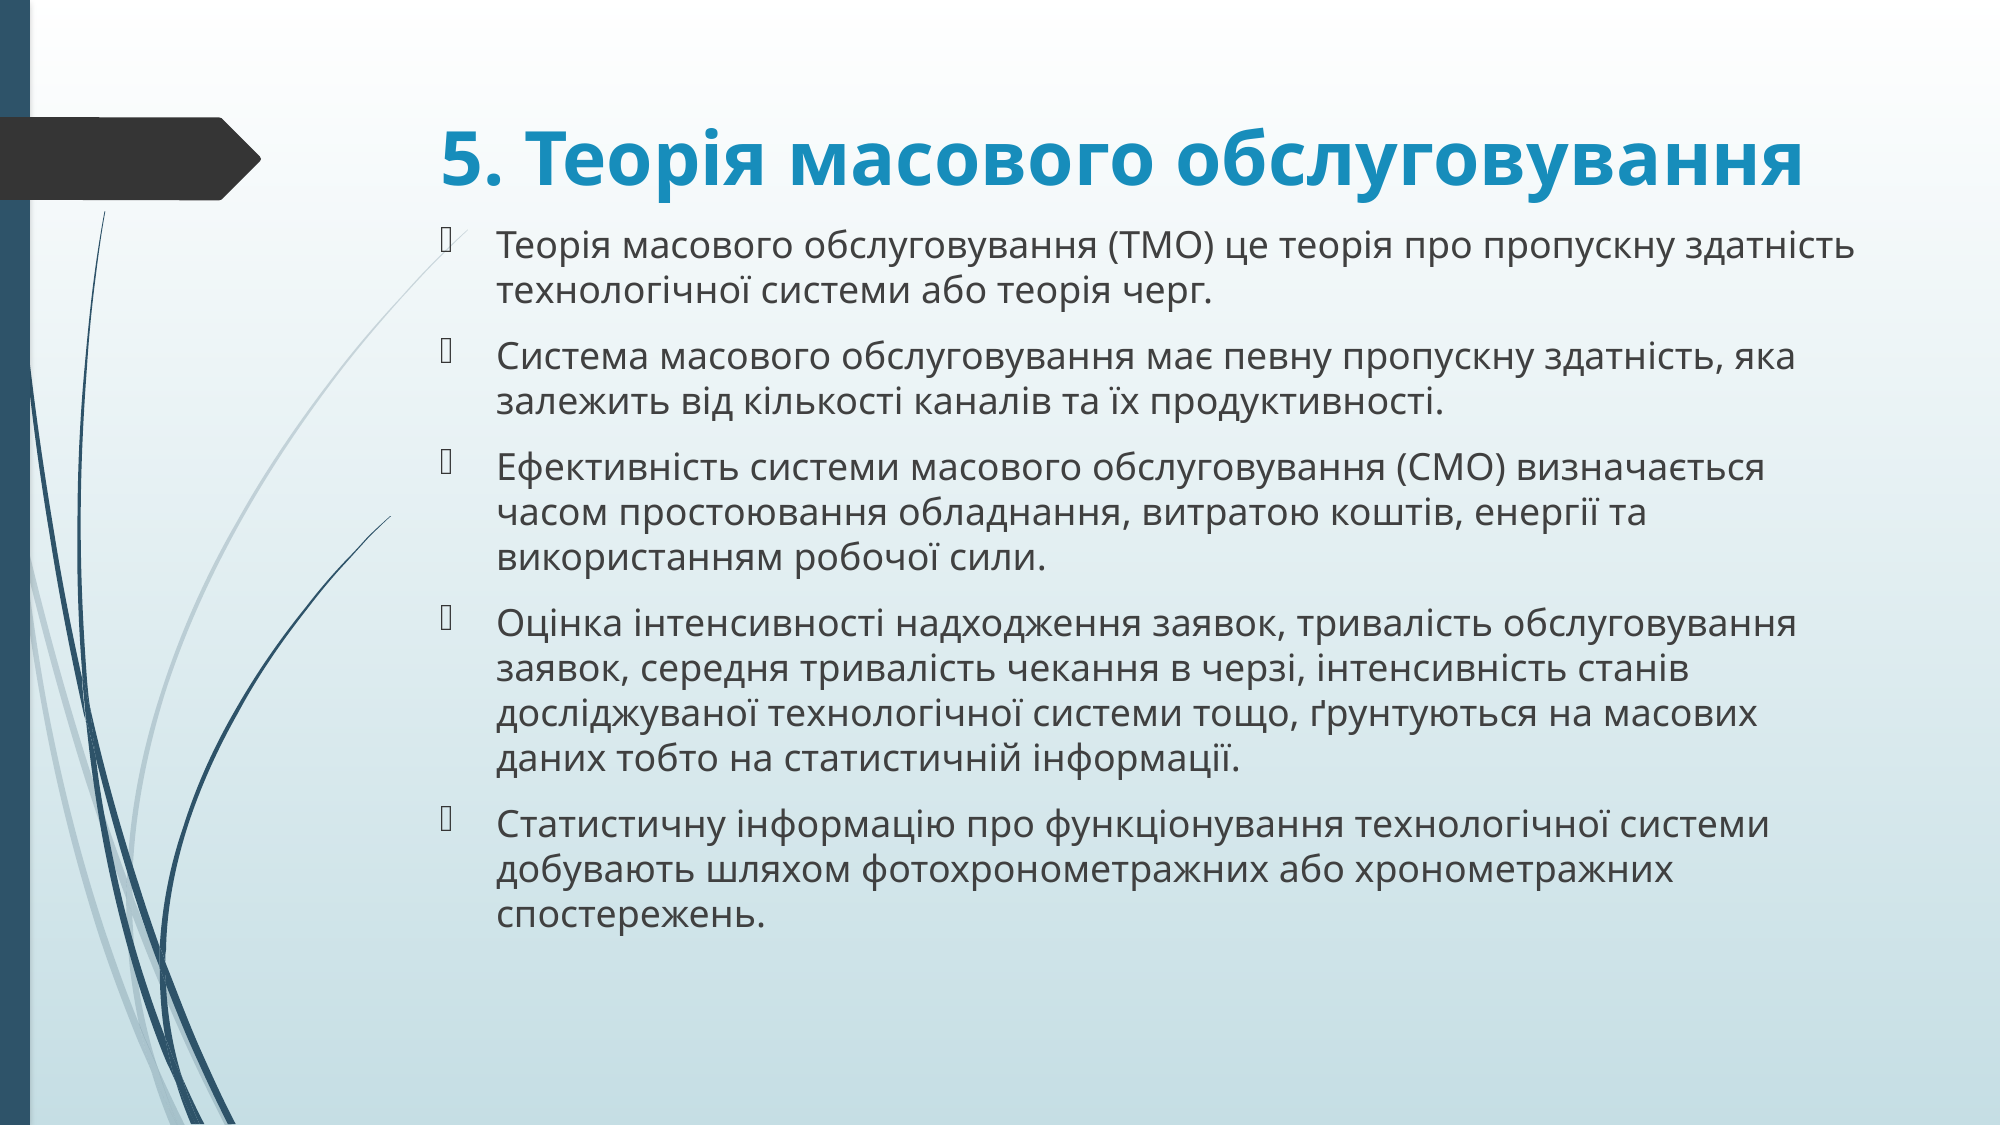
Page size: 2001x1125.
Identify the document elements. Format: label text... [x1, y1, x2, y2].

title 5. Теорія масового обслуговування [425, 102, 1888, 214]
list Теорія масового обслуговування (ТМО) це теорія про пропускну здатність технологічної системи або теорія черг. Система масового обслуговування має певну пропускну здатність, яка залежить від кількості каналів та їх продуктивності. Ефективність системи масового обслуговування (СМО) визначається часом простоювання обладнання, витратою коштів, енергії та використанням робочої сили. Оцінка інтенсивності надходження заявок, тривалість обслуговування заявок, середня тривалість чекання в черзі, інтенсивність станів досліджуваної технологічної системи тощо, ґрунтуються на масових даних тобто на статистичній інформації. Статистичну інформацію про функціонування технологічної системи добувають шляхом фотохронометражних або хронометражних спостережень. [424, 214, 1888, 970]
